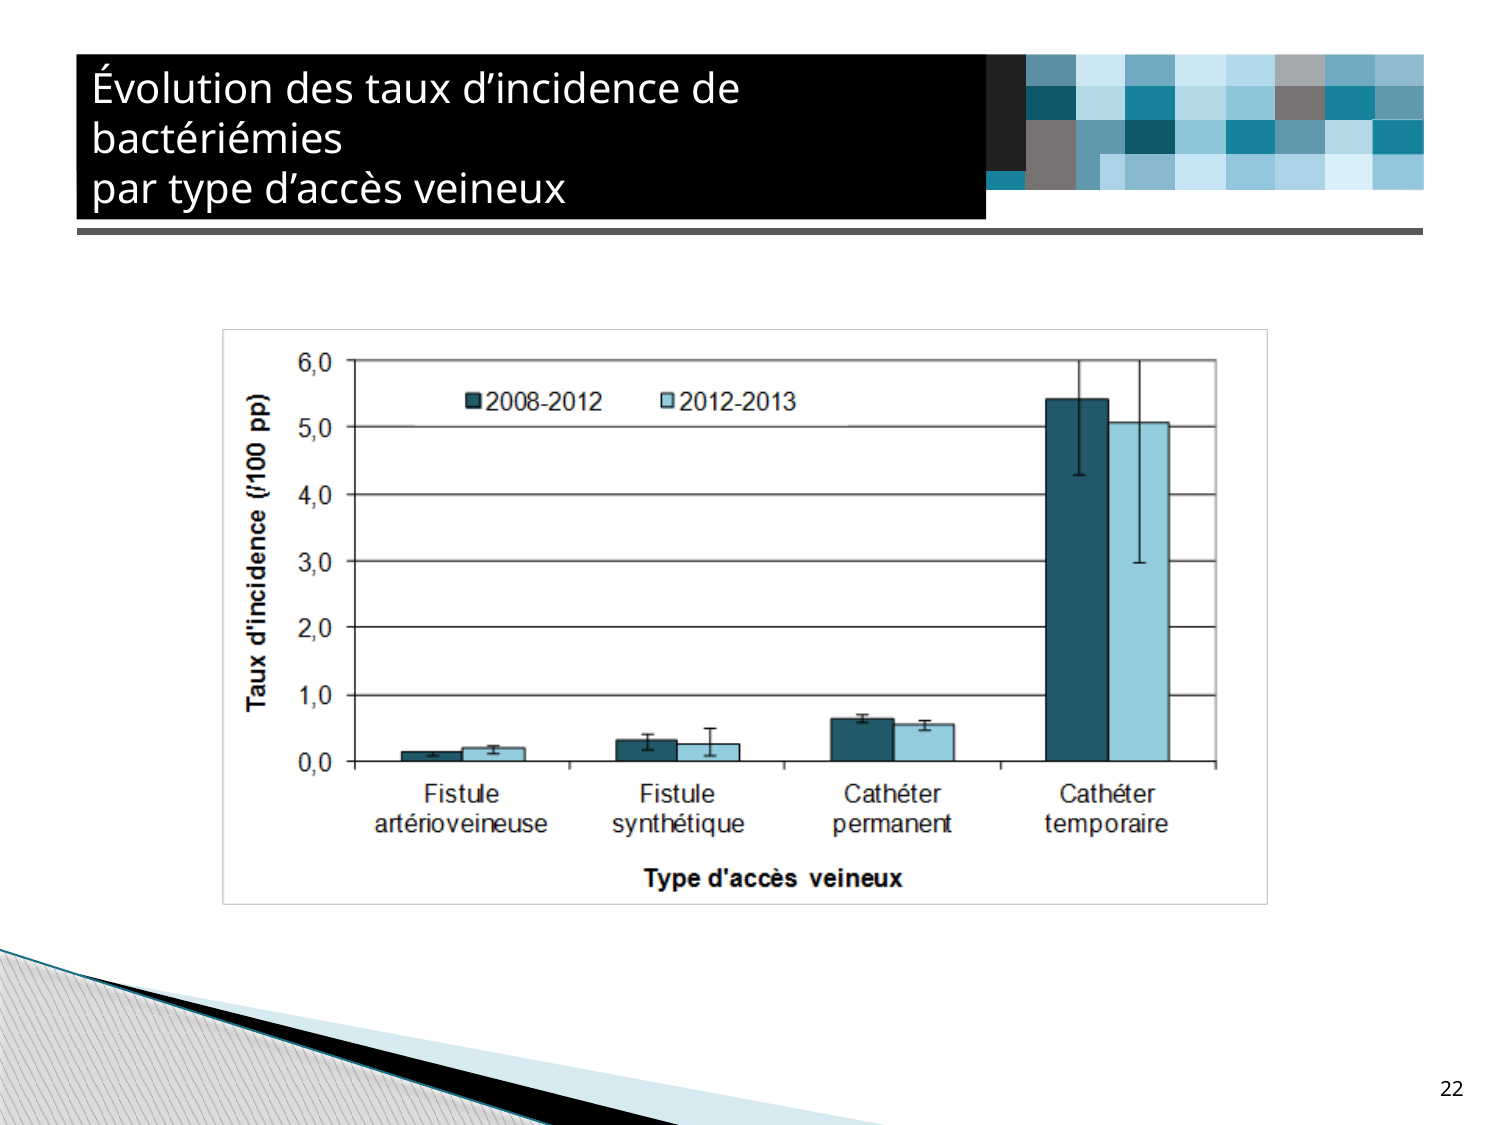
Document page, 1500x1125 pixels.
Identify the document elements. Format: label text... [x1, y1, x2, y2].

slide_number 22 [1418, 1051, 1479, 1112]
text_box Évolution des taux d’incidence de bactériémies par type d’accès veineux [76, 200, 987, 220]
picture [76, 54, 1424, 191]
picture [218, 325, 1269, 907]
